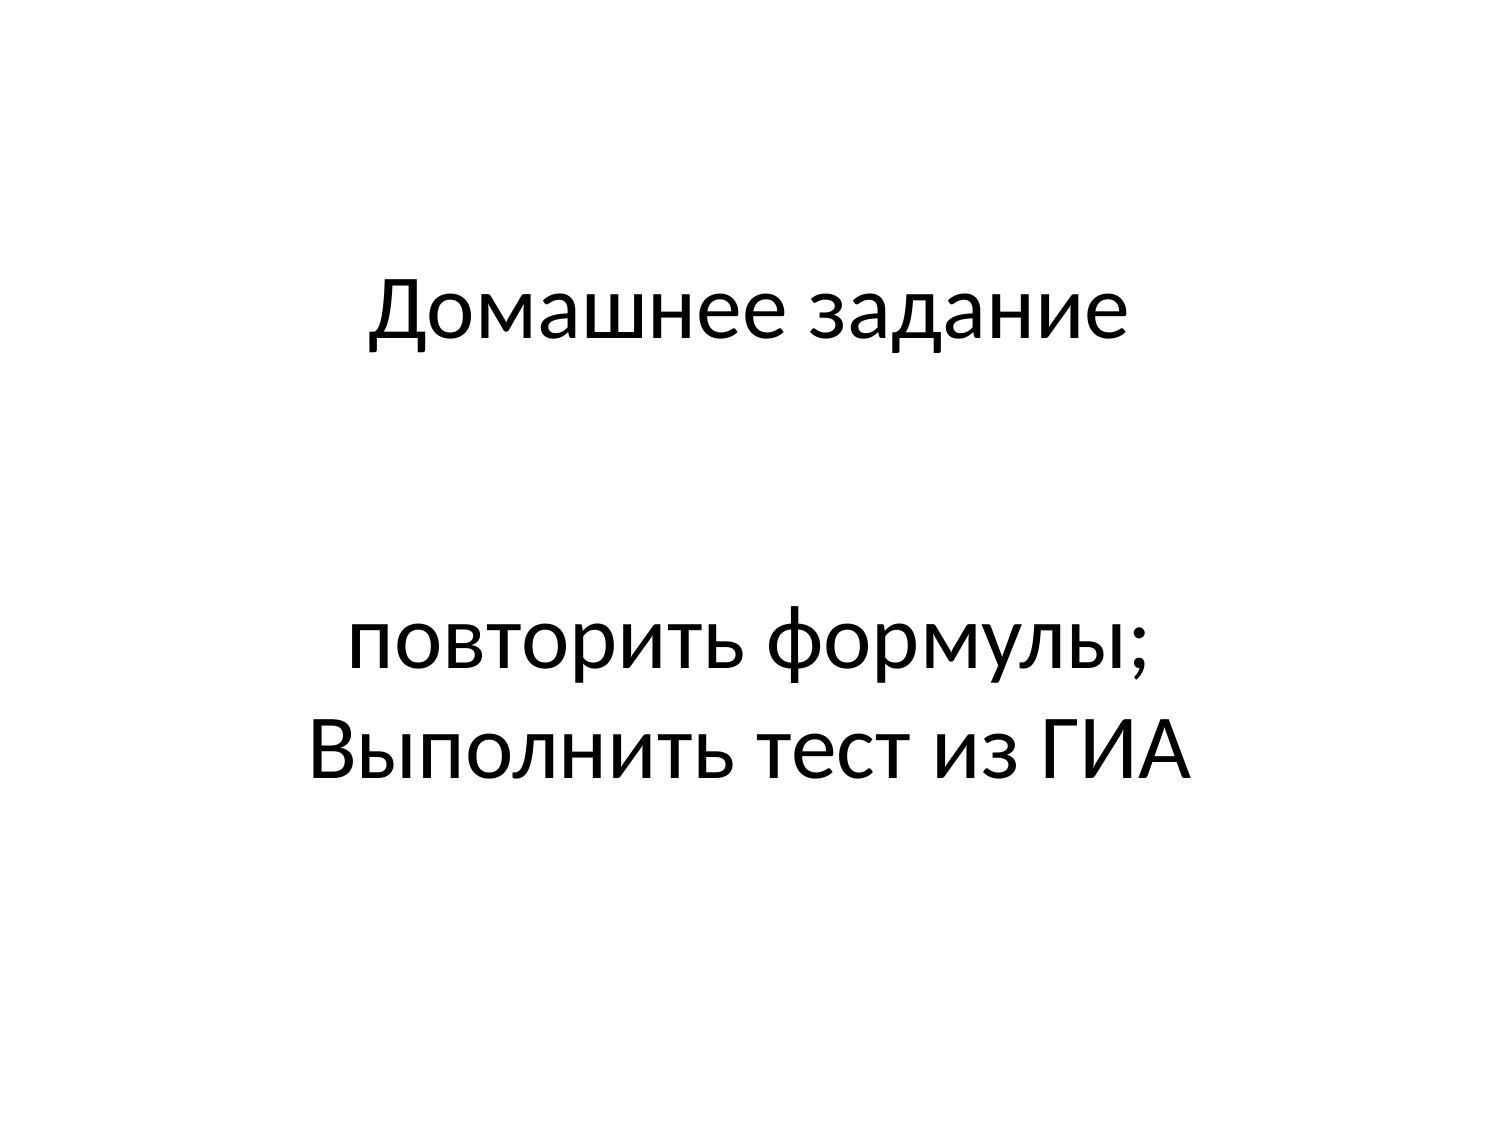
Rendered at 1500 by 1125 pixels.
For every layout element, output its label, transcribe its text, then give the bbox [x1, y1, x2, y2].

title Домашнее задание повторить формулы; Выполнить тест из ГИА [74, 44, 1426, 1000]
